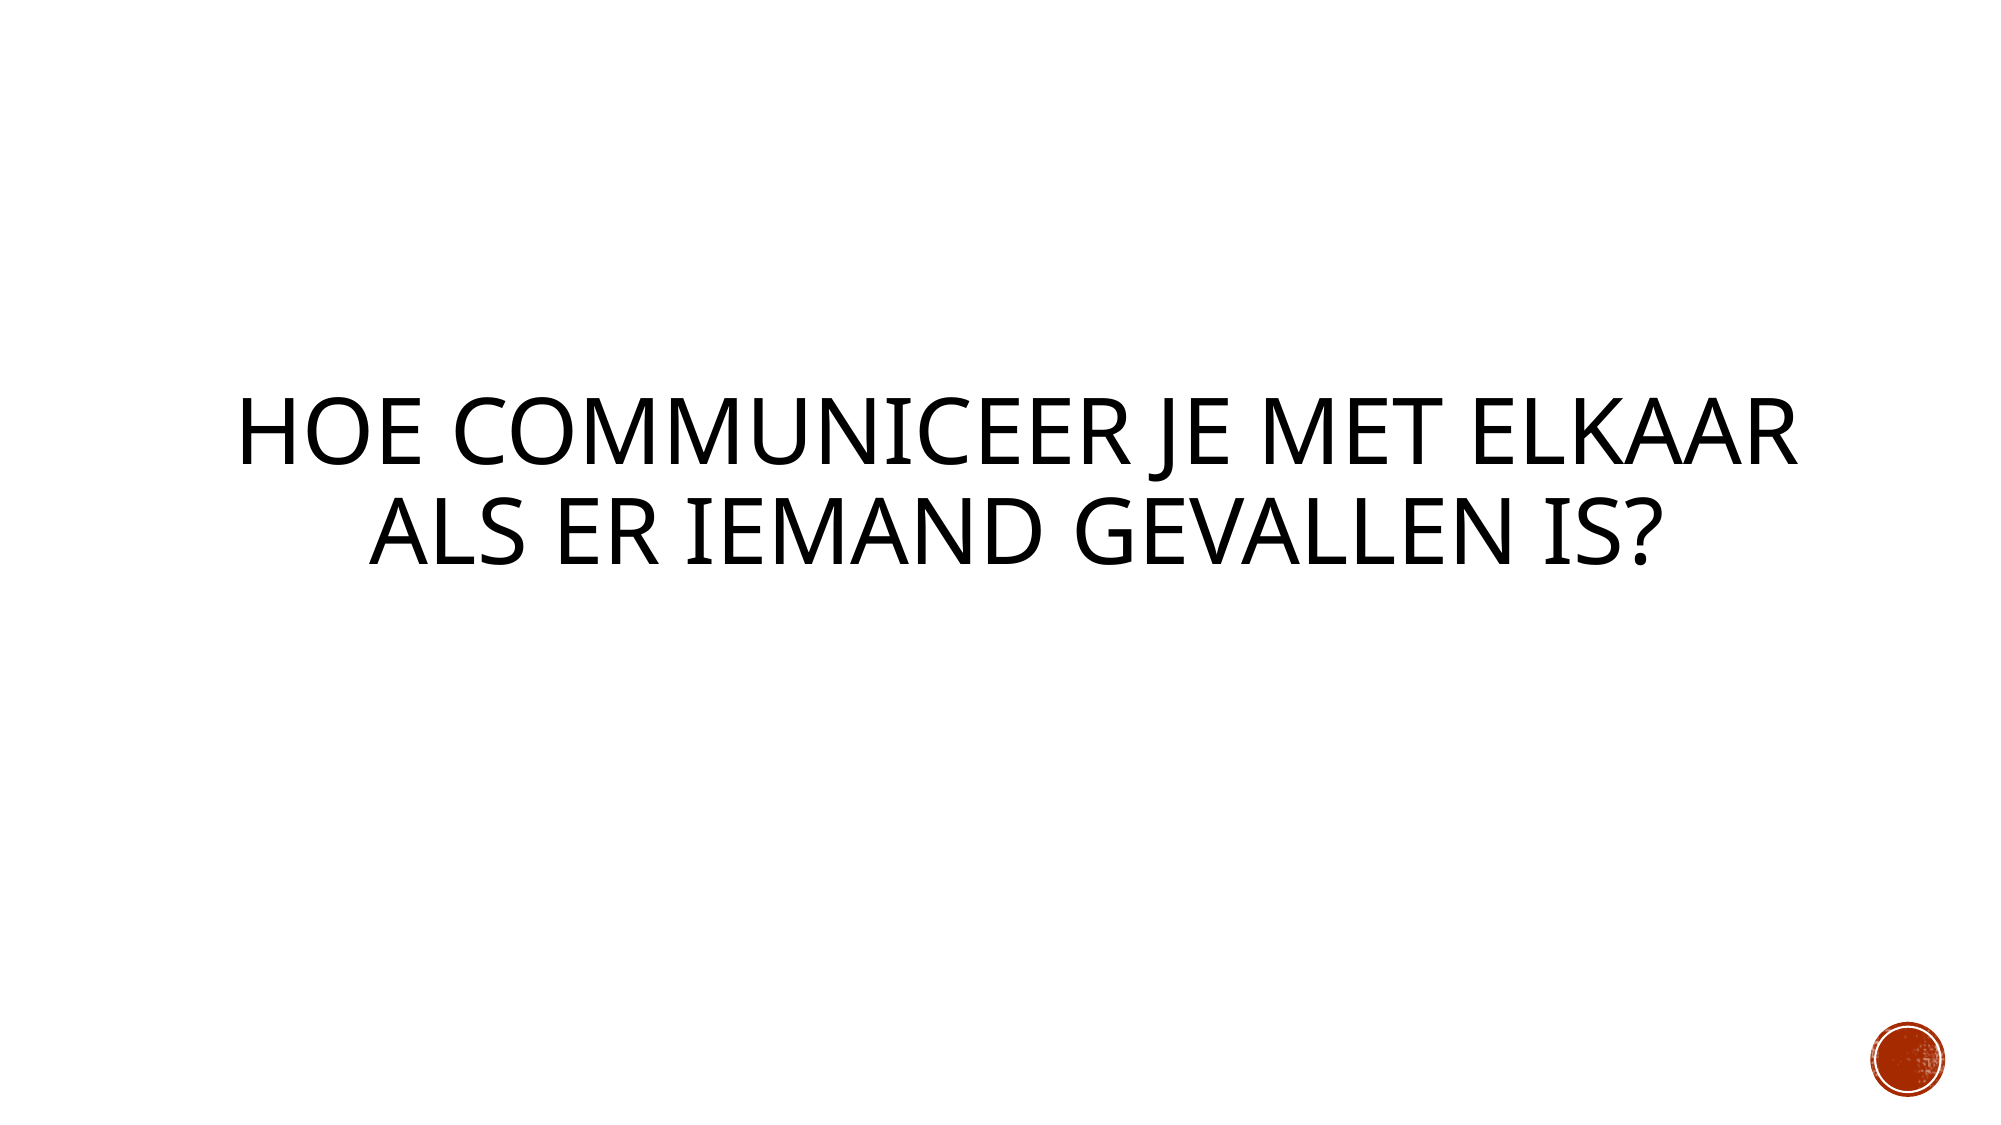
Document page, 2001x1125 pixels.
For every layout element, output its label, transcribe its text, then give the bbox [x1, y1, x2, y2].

title Hoe communiceer je met elkaar als er iemand gevallen is? [192, 352, 1843, 617]
